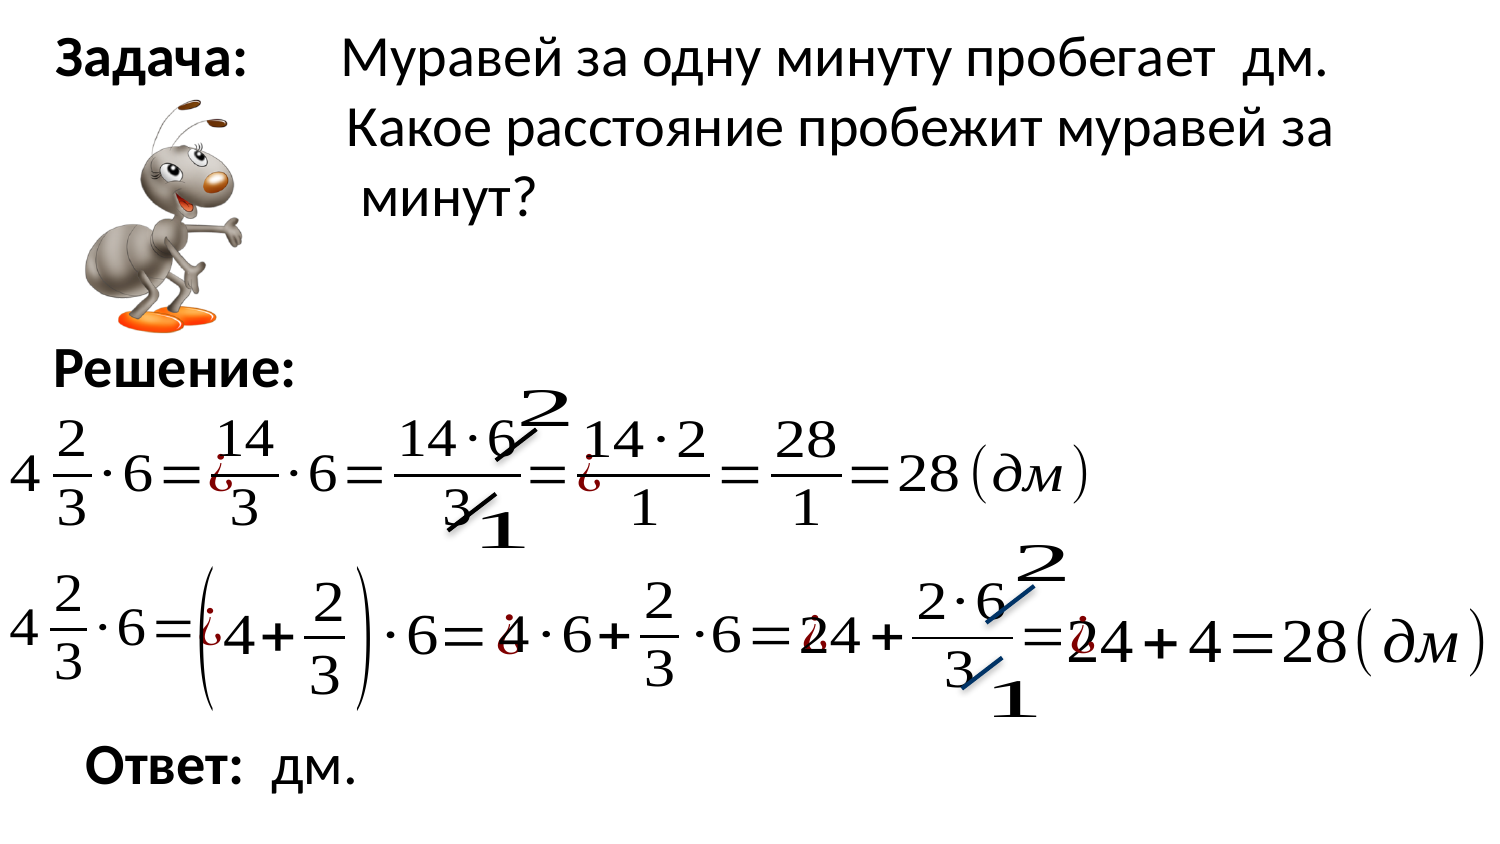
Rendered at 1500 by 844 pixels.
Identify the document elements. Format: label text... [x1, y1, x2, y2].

picture [63, 83, 326, 346]
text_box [985, 585, 1035, 624]
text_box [961, 657, 1003, 689]
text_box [495, 428, 537, 461]
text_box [447, 493, 497, 531]
text_box Решение: [38, 322, 312, 407]
